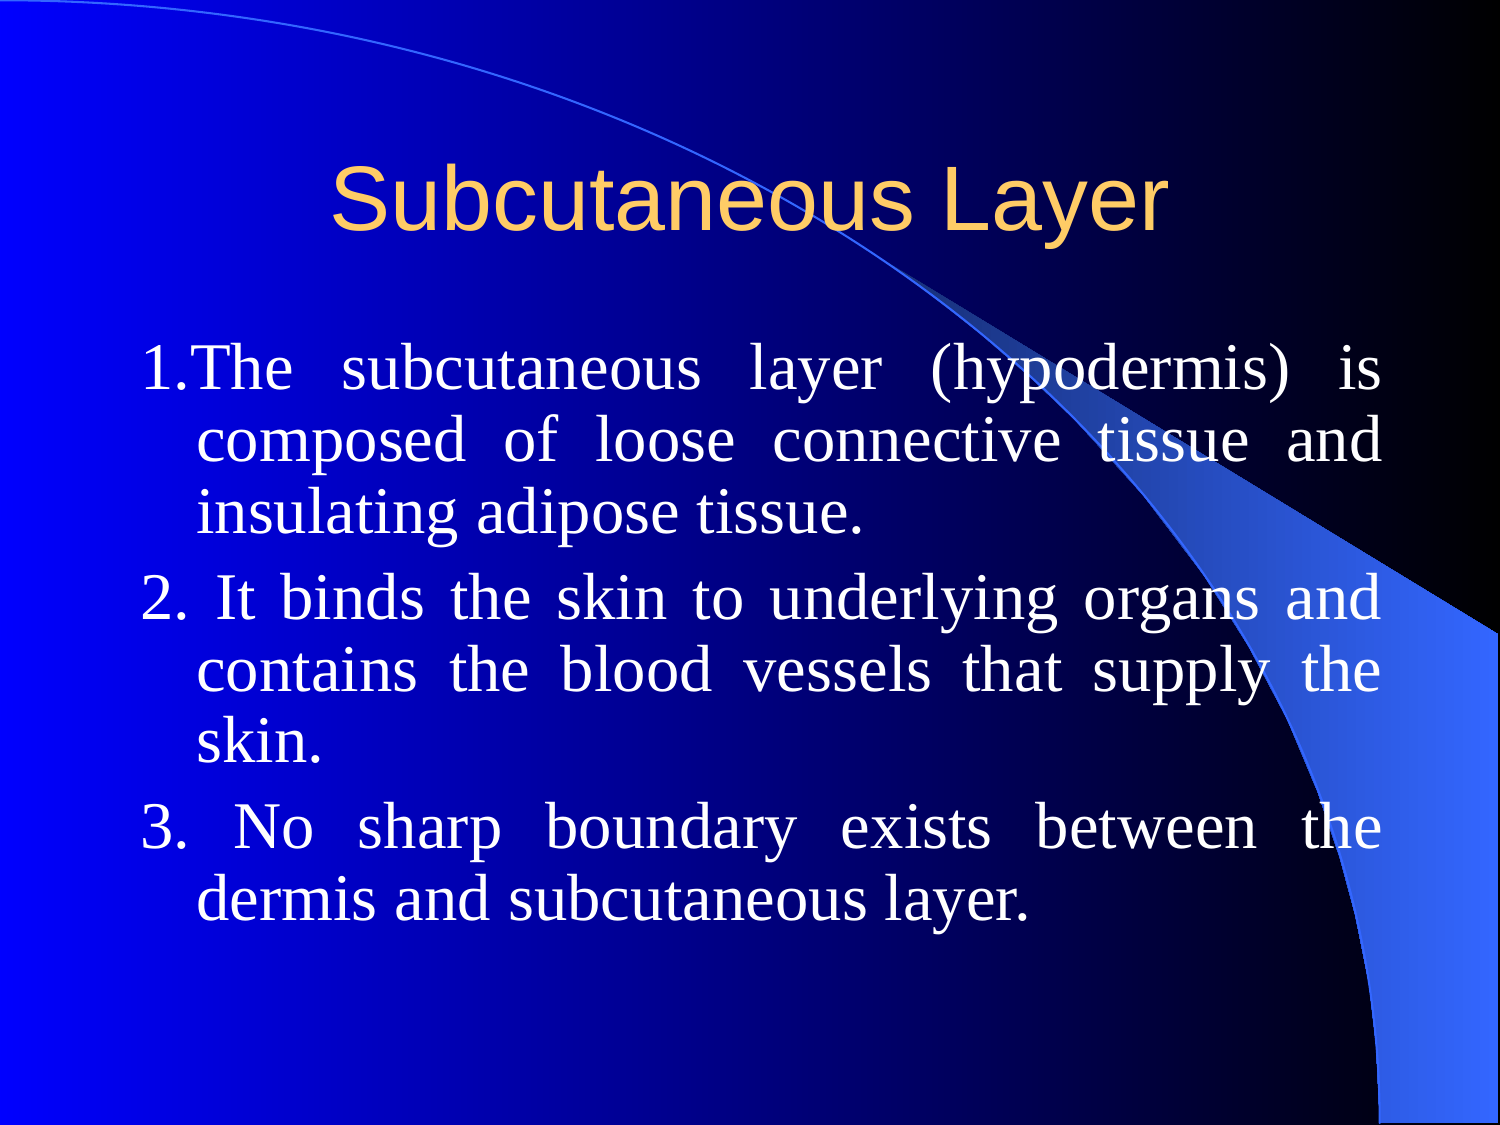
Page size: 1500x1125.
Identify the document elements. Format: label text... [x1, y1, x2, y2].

title Subcutaneous Layer [112, 99, 1388, 288]
list 1.The subcutaneous layer (hypodermis) is composed of loose connective tissue and insulating adipose tissue. 2. It binds the skin to underlying organs and contains the blood vessels that supply the skin. 3. No sharp boundary exists between the dermis and subcutaneous layer. [124, 324, 1401, 1001]
